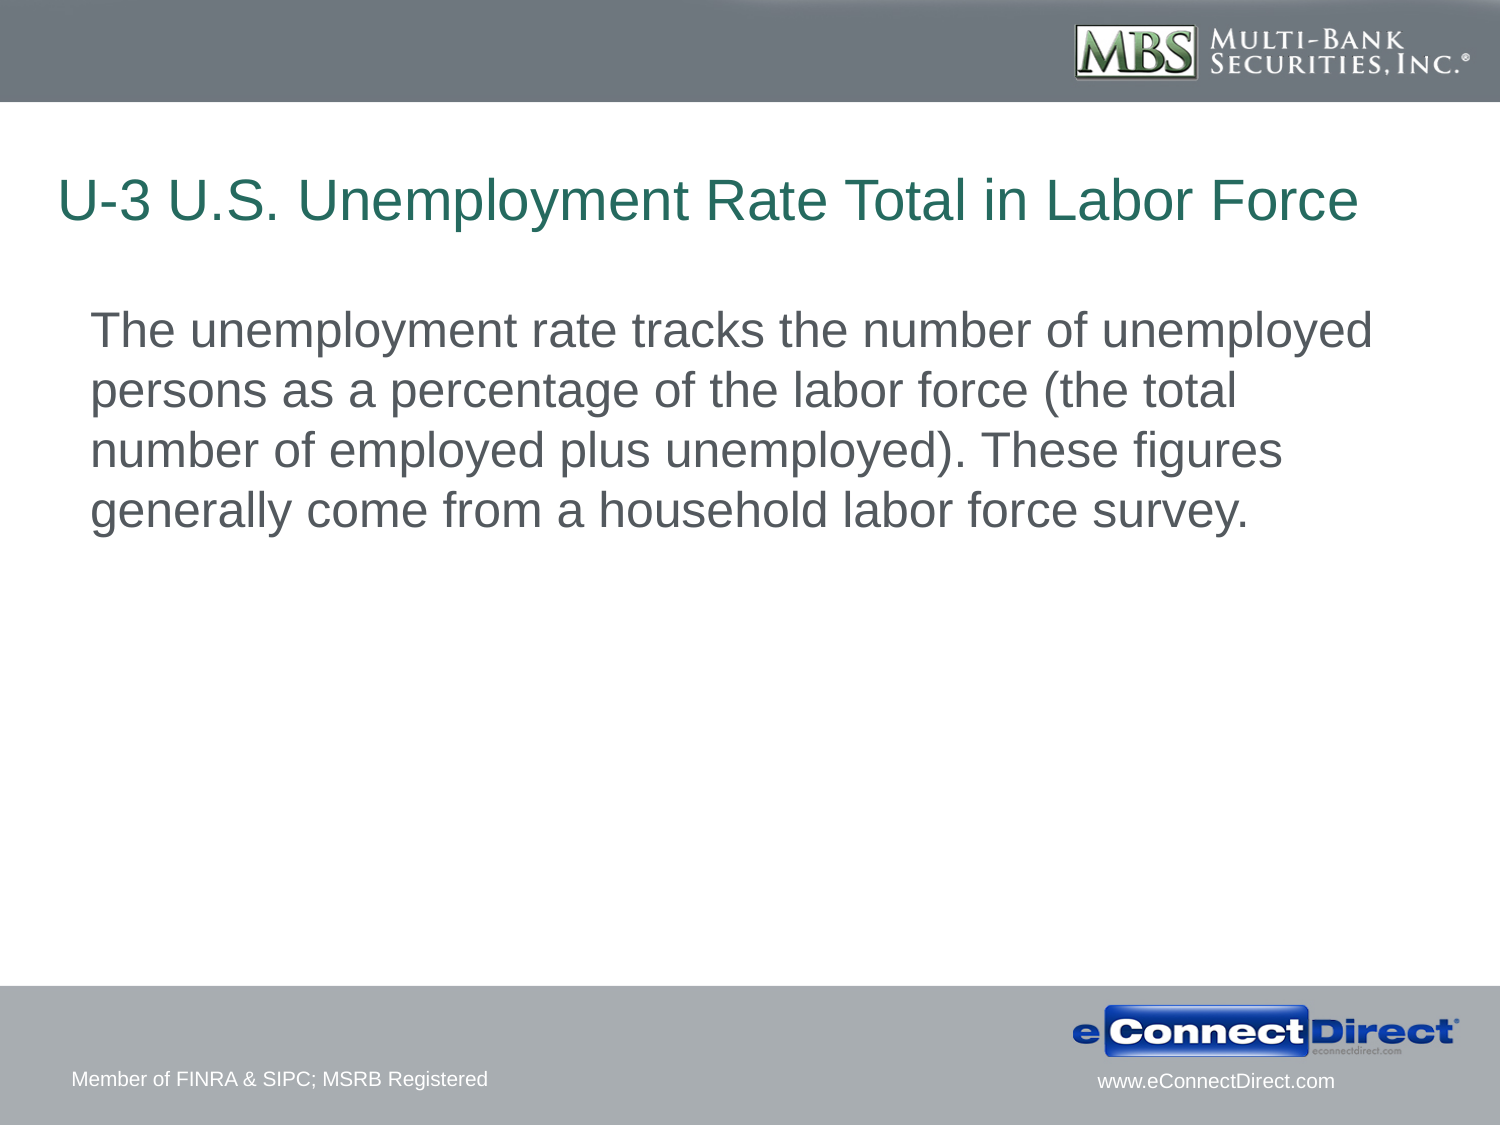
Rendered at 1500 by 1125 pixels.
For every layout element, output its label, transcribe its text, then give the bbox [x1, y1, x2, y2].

list The unemployment rate tracks the number of unemployed persons as a percentage of the labor force (the total number of employed plus unemployed). These figures generally come from a household labor force survey. [75, 289, 1425, 923]
picture [0, 0, 1500, 1125]
title U-3 U.S. Unemployment Rate Total in Labor Force [42, 131, 1425, 264]
